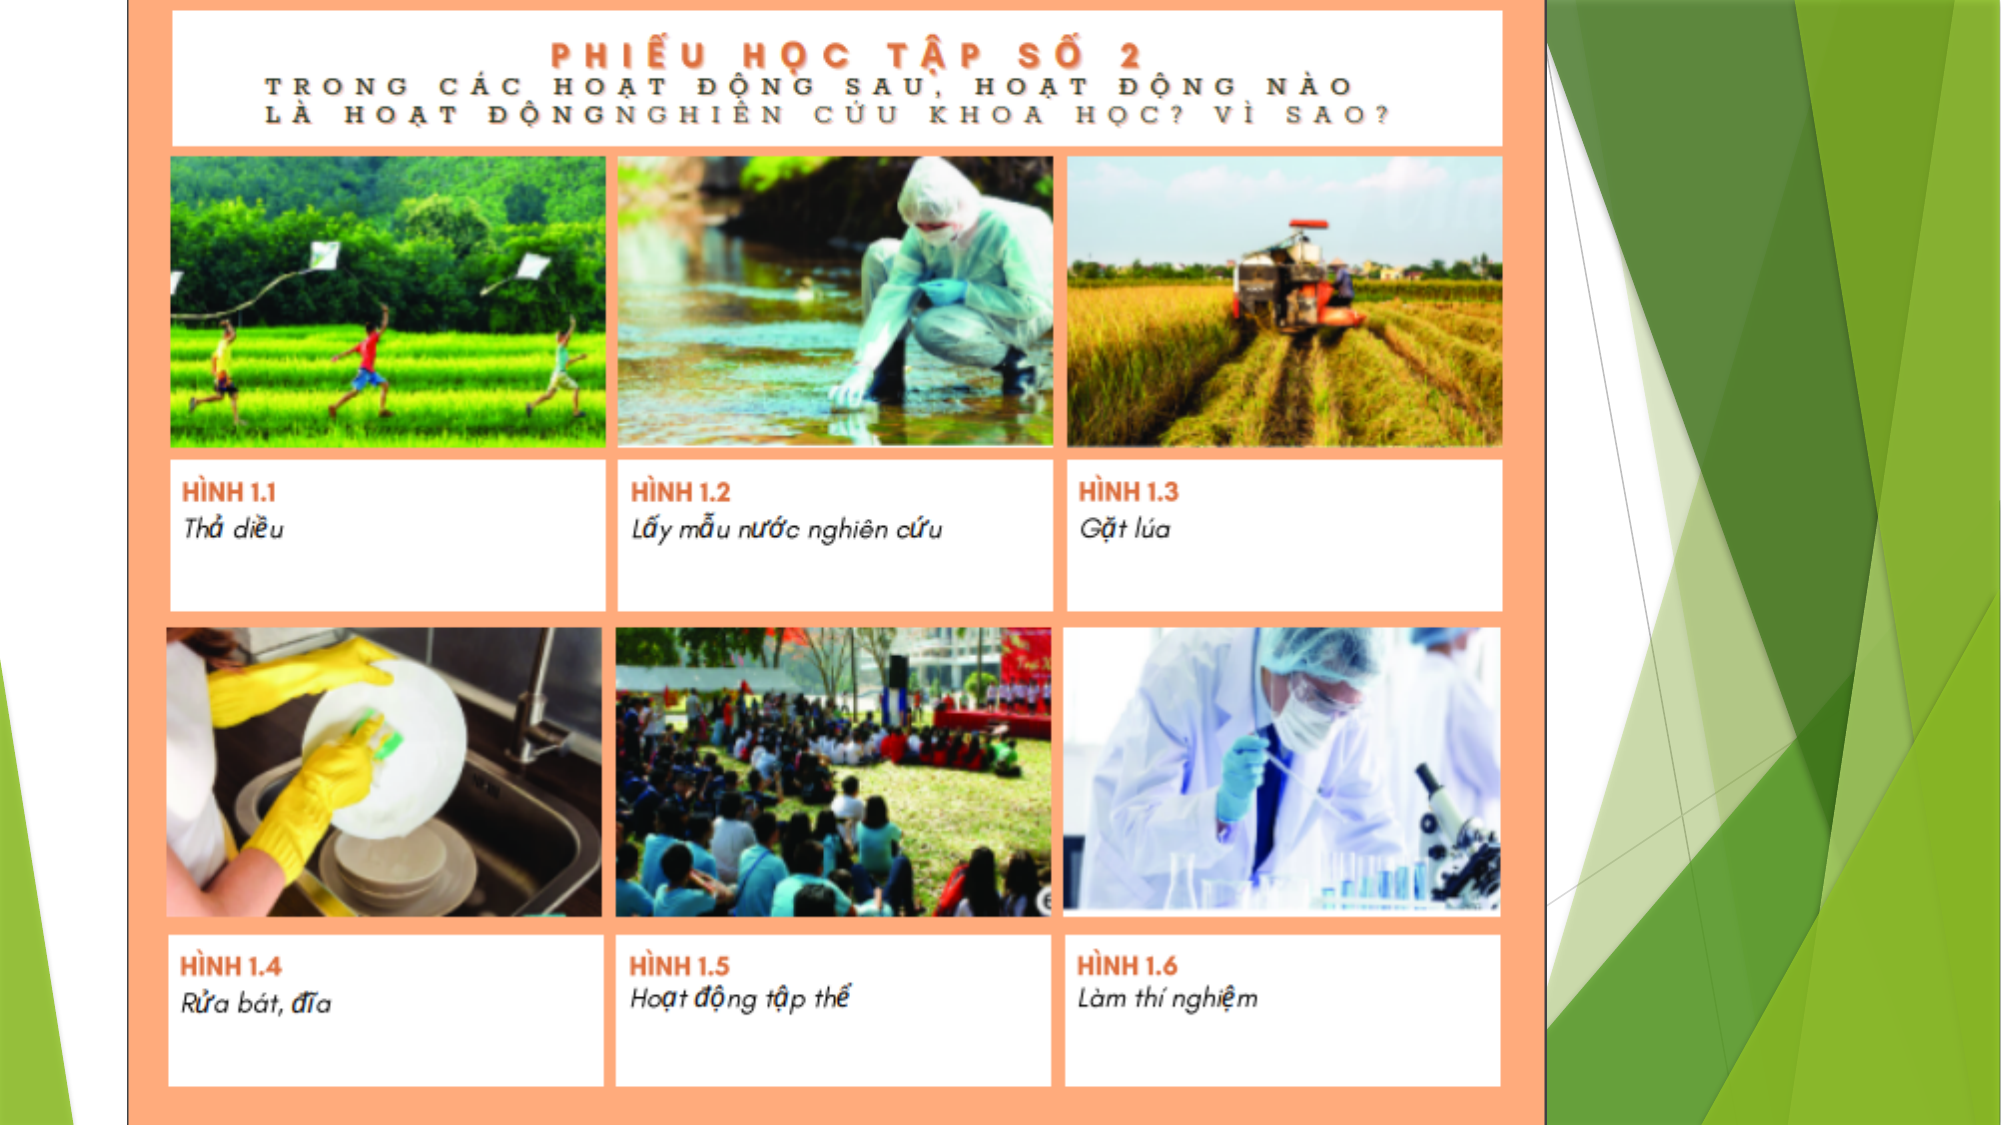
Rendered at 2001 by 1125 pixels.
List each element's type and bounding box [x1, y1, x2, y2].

picture [127, 0, 1547, 1125]
